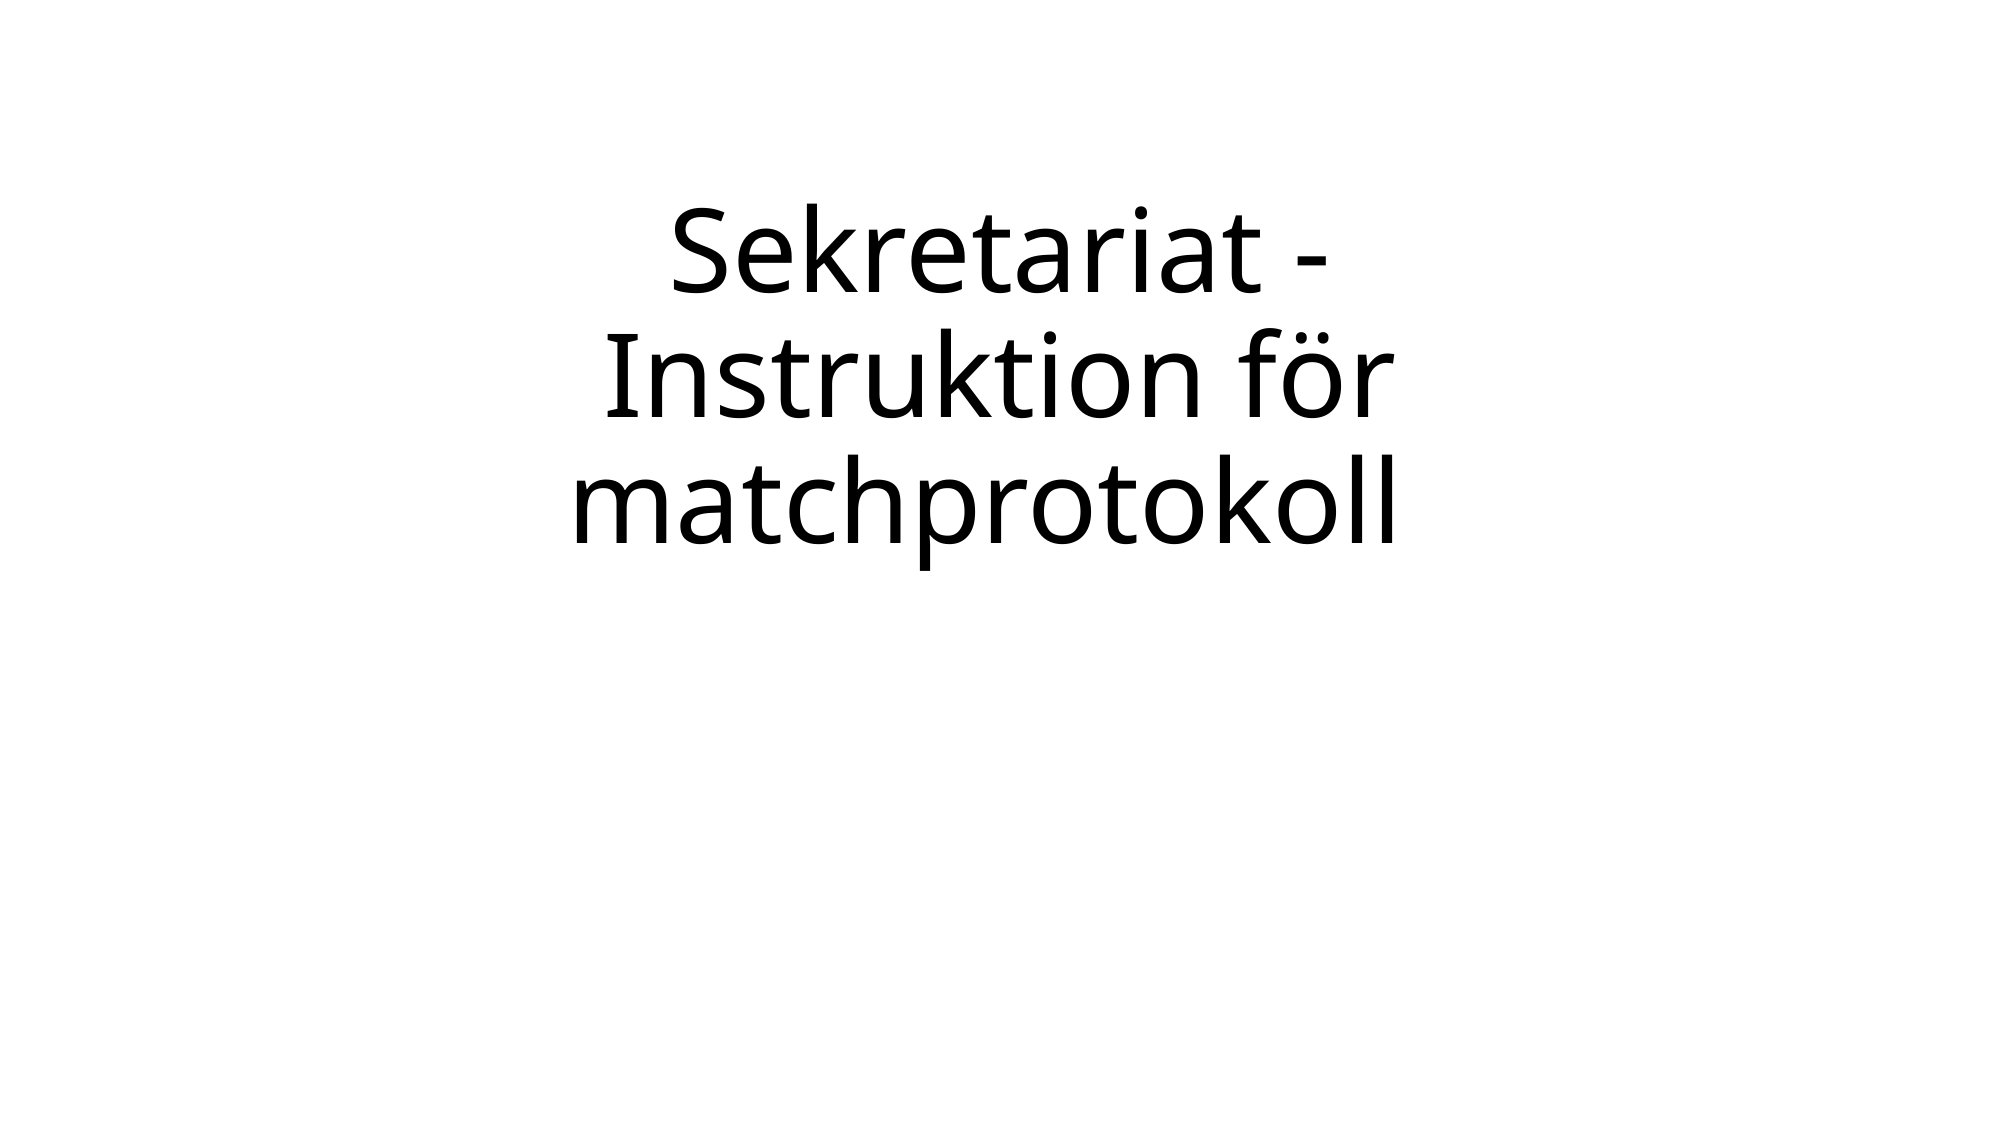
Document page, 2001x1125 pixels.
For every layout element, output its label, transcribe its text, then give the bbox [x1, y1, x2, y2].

title Sekretariat - Instruktion för matchprotokoll [249, 184, 1750, 576]
